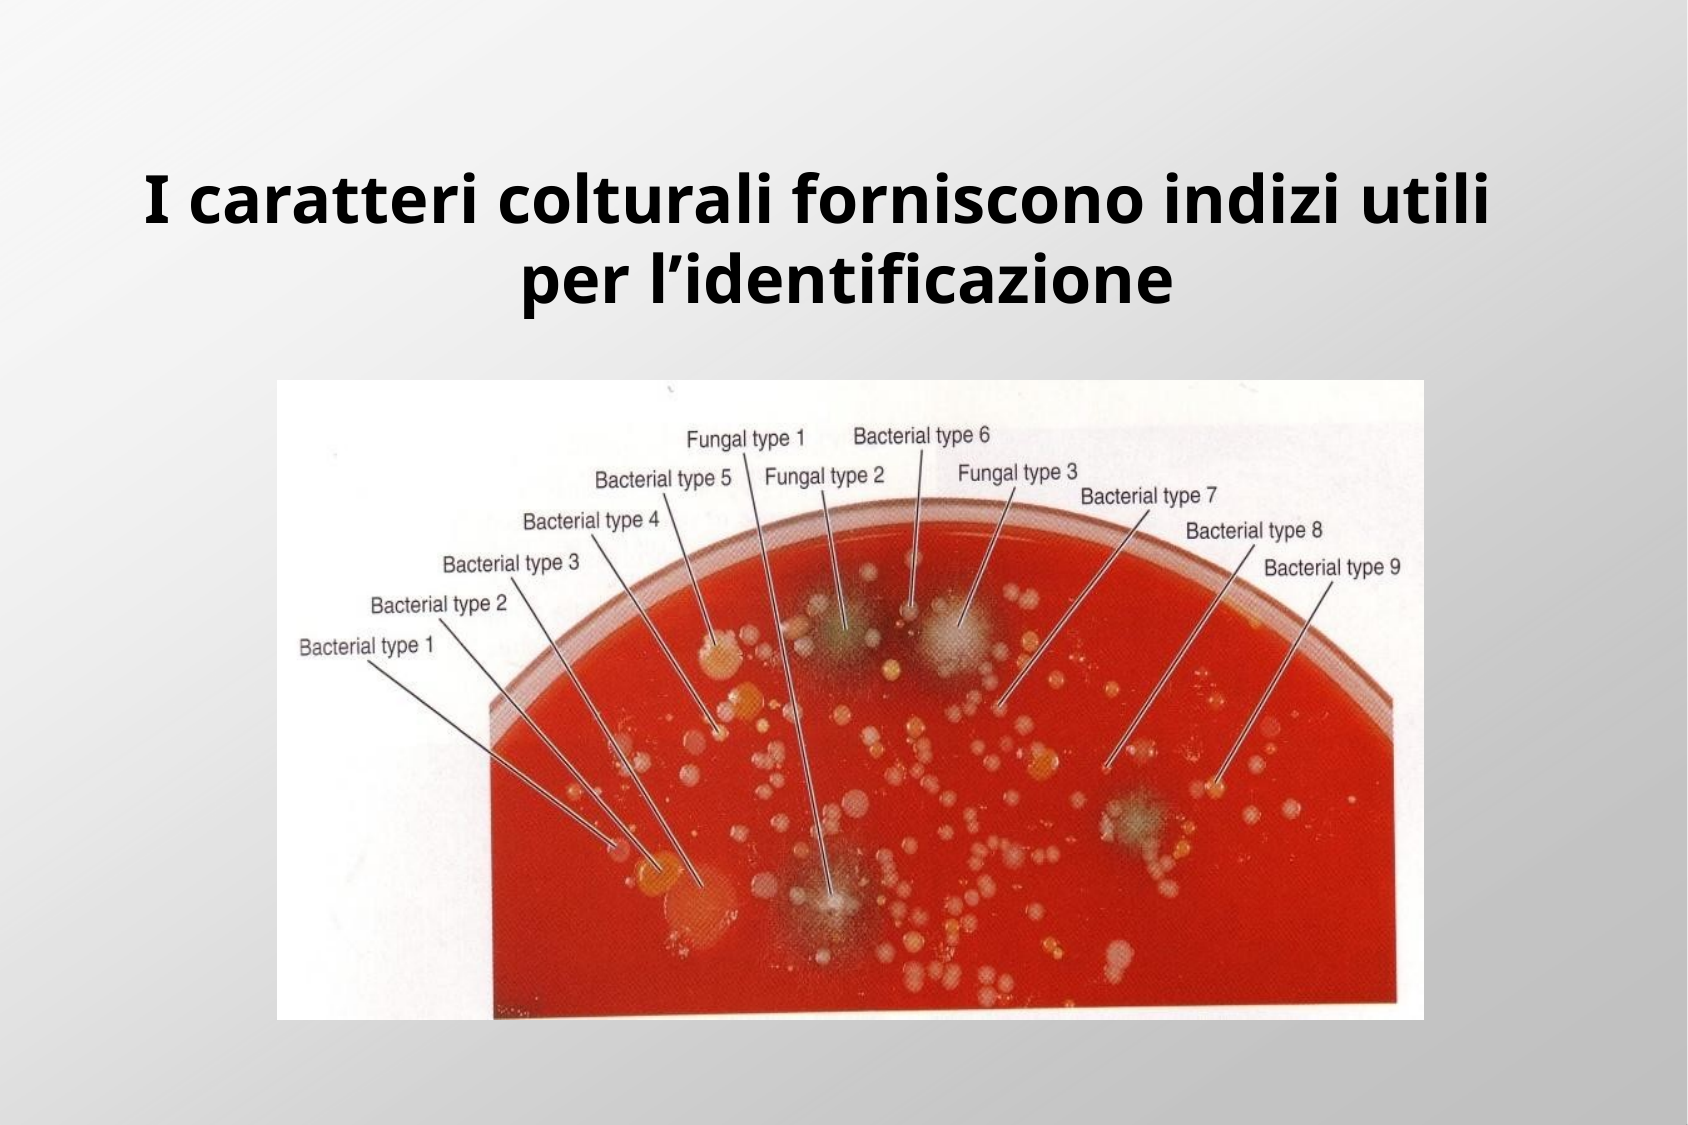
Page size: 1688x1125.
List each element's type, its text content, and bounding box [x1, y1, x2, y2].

title I caratteri colturali forniscono indizi utili per l’identificazione [143, 154, 1494, 345]
picture [0, 0, 1688, 1125]
